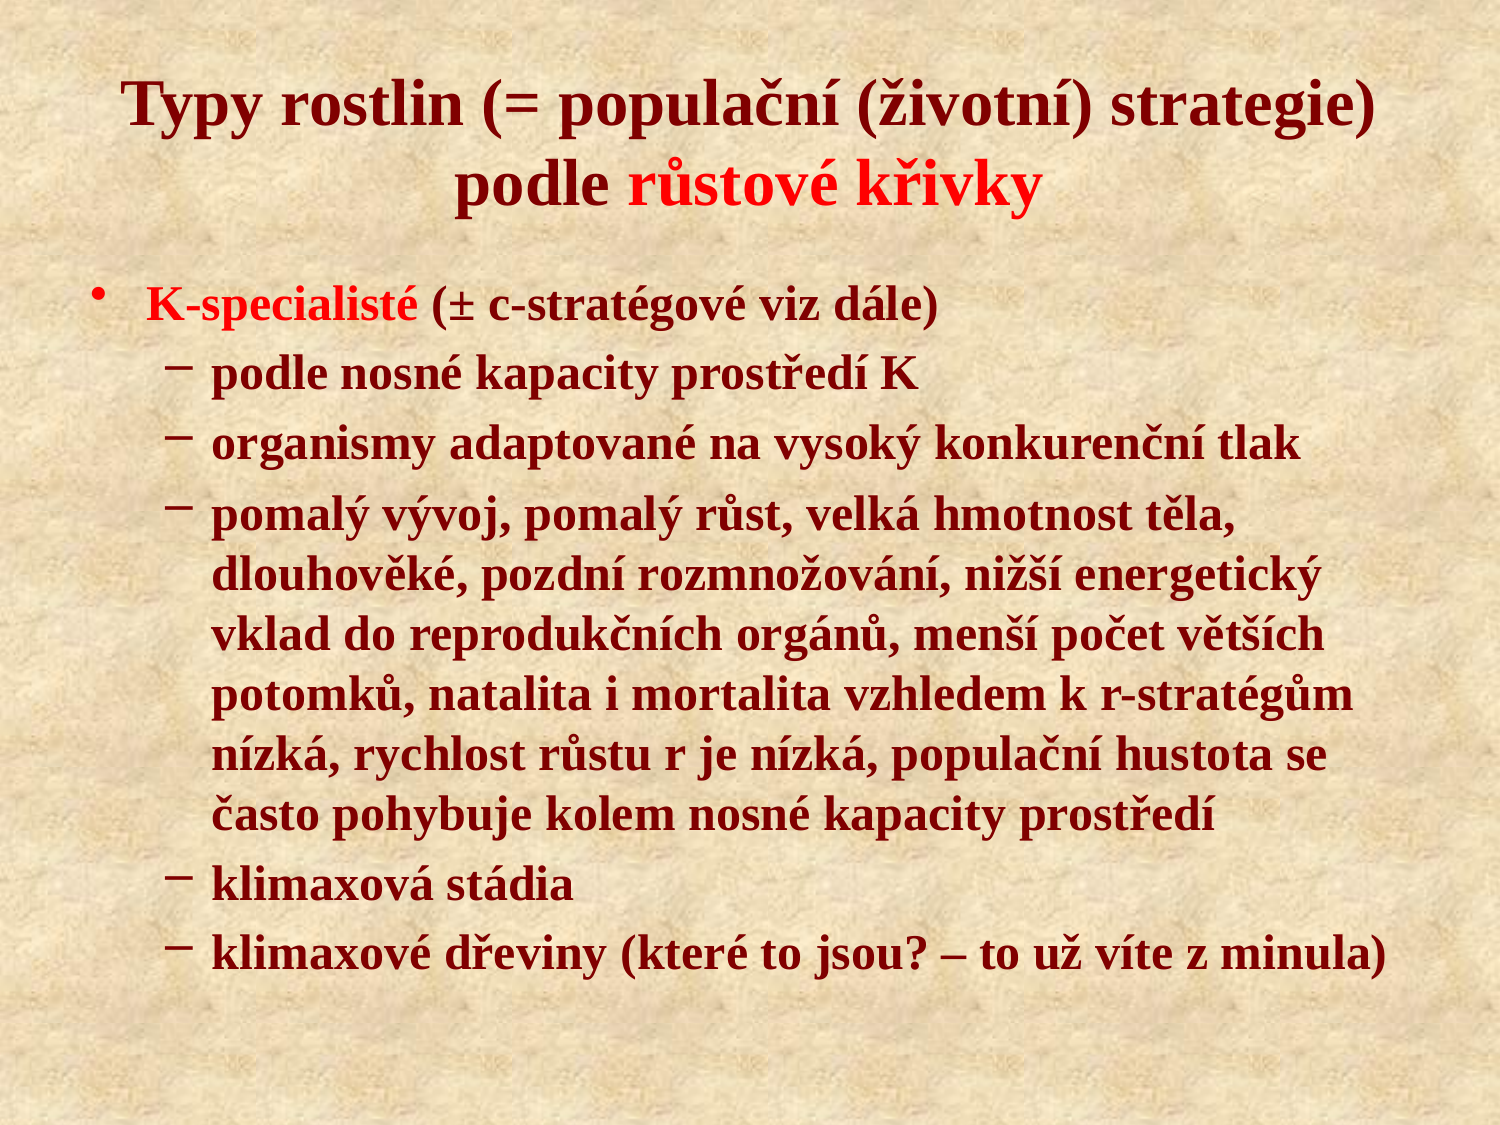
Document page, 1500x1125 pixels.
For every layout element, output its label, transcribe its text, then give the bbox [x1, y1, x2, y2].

title Typy rostlin (= populační (životní) strategie) podle růstové křivky [75, 45, 1425, 233]
picture [0, 0, 1500, 1125]
list K-specialisté (± c-stratégové viz dále) podle nosné kapacity prostředí K organismy adaptované na vysoký konkurenční tlak pomalý vývoj, pomalý růst, velká hmotnost těla, dlouhověké, pozdní rozmnožování, nižší energetický vklad do reprodukčních orgánů, menší počet větších potomků, natalita i mortalita vzhledem k r-stratégům nízká, rychlost růstu r je nízká, populační hustota se často pohybuje kolem nosné kapacity prostředí klimaxová stádia klimaxové dřeviny (které to jsou? – to už víte z minula) [75, 262, 1425, 1005]
